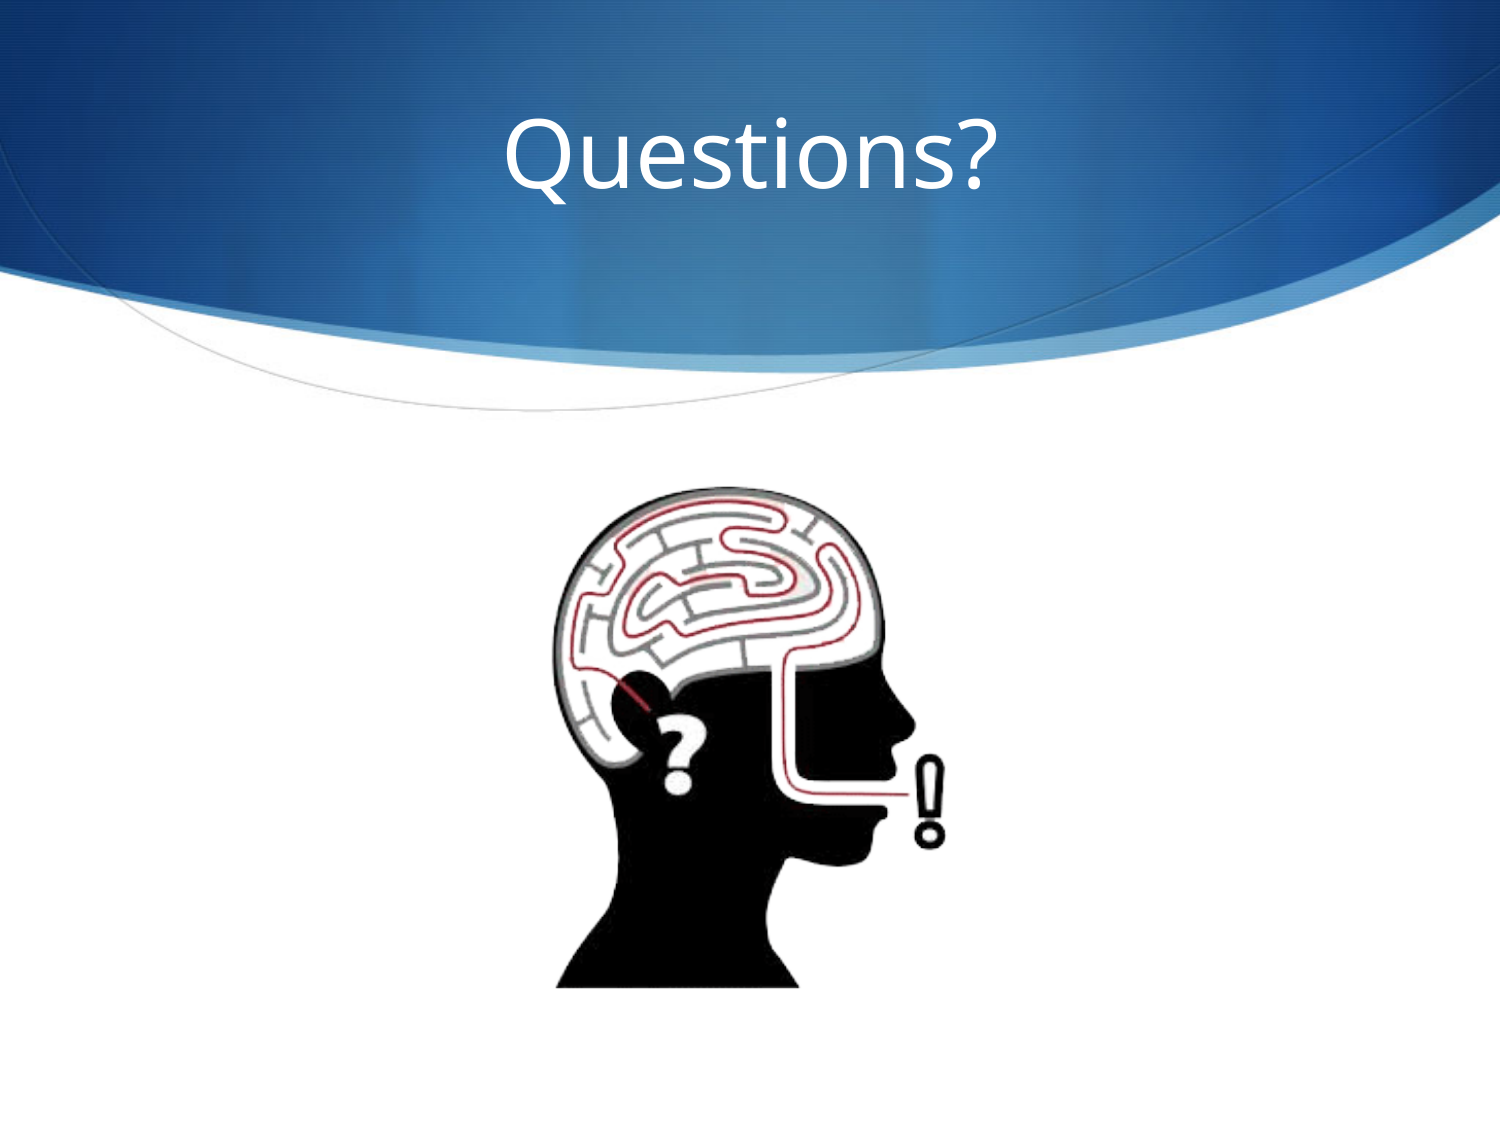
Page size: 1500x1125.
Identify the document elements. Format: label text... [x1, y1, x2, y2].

title Questions? [75, 56, 1425, 245]
picture [0, 0, 1500, 1125]
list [120, 453, 1379, 991]
